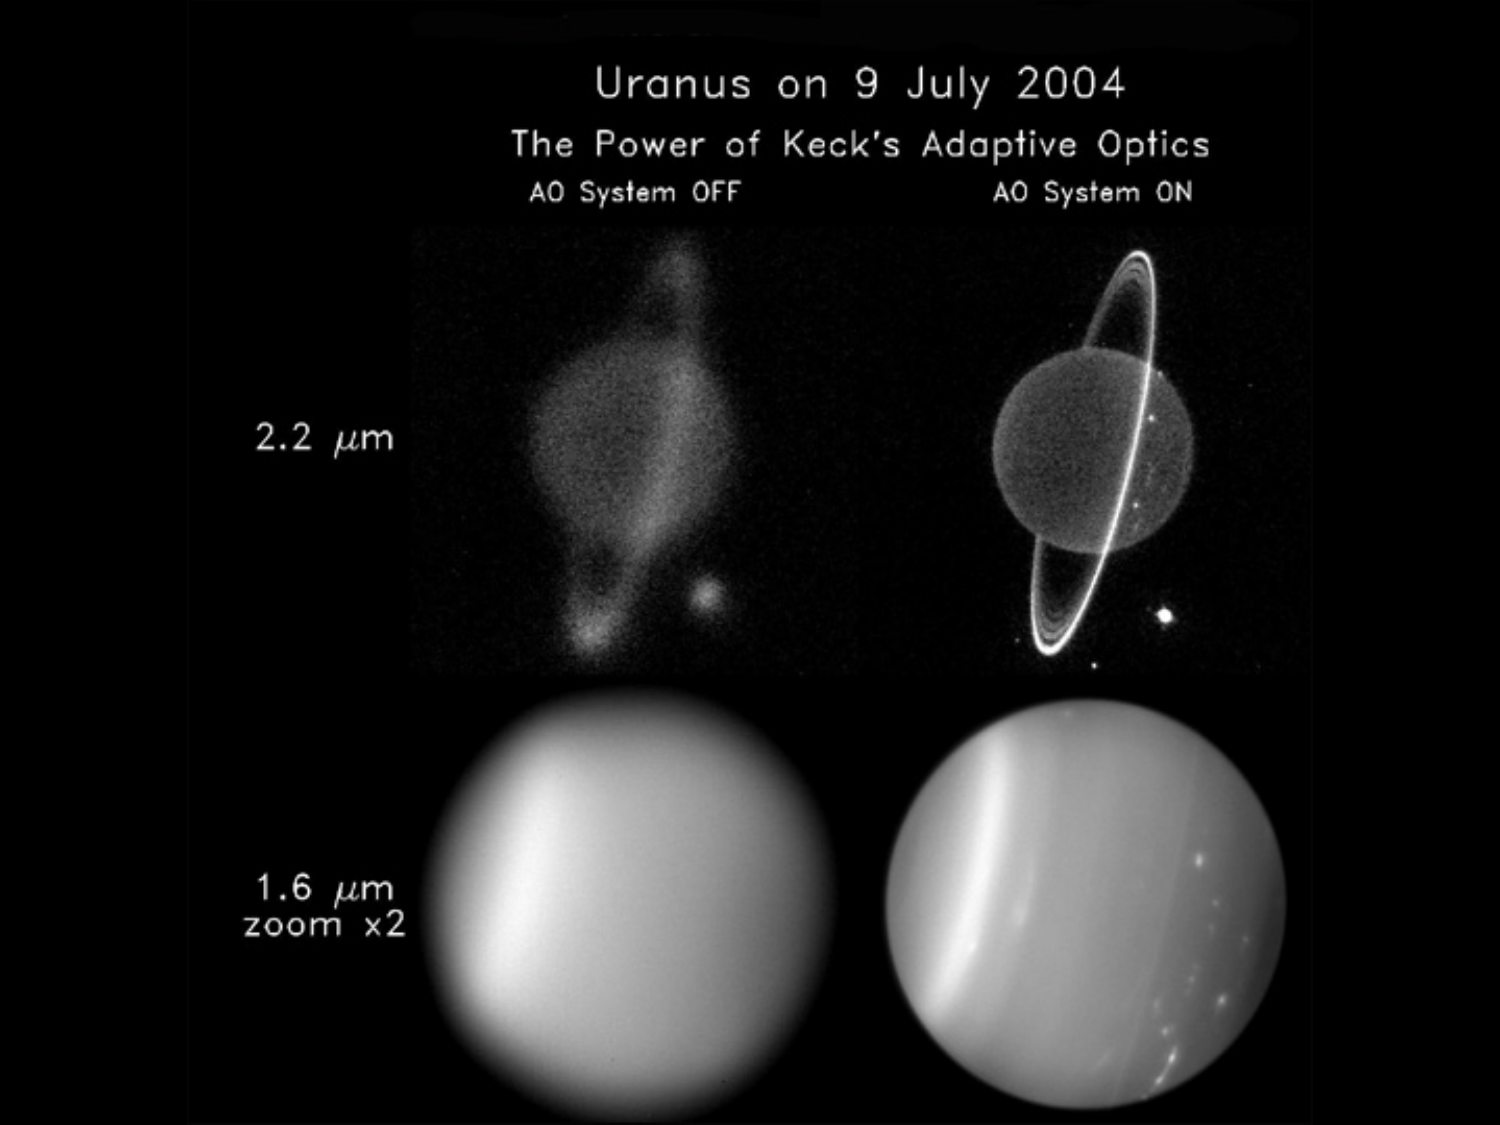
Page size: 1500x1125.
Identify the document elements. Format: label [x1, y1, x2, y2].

picture [187, 0, 1313, 1125]
